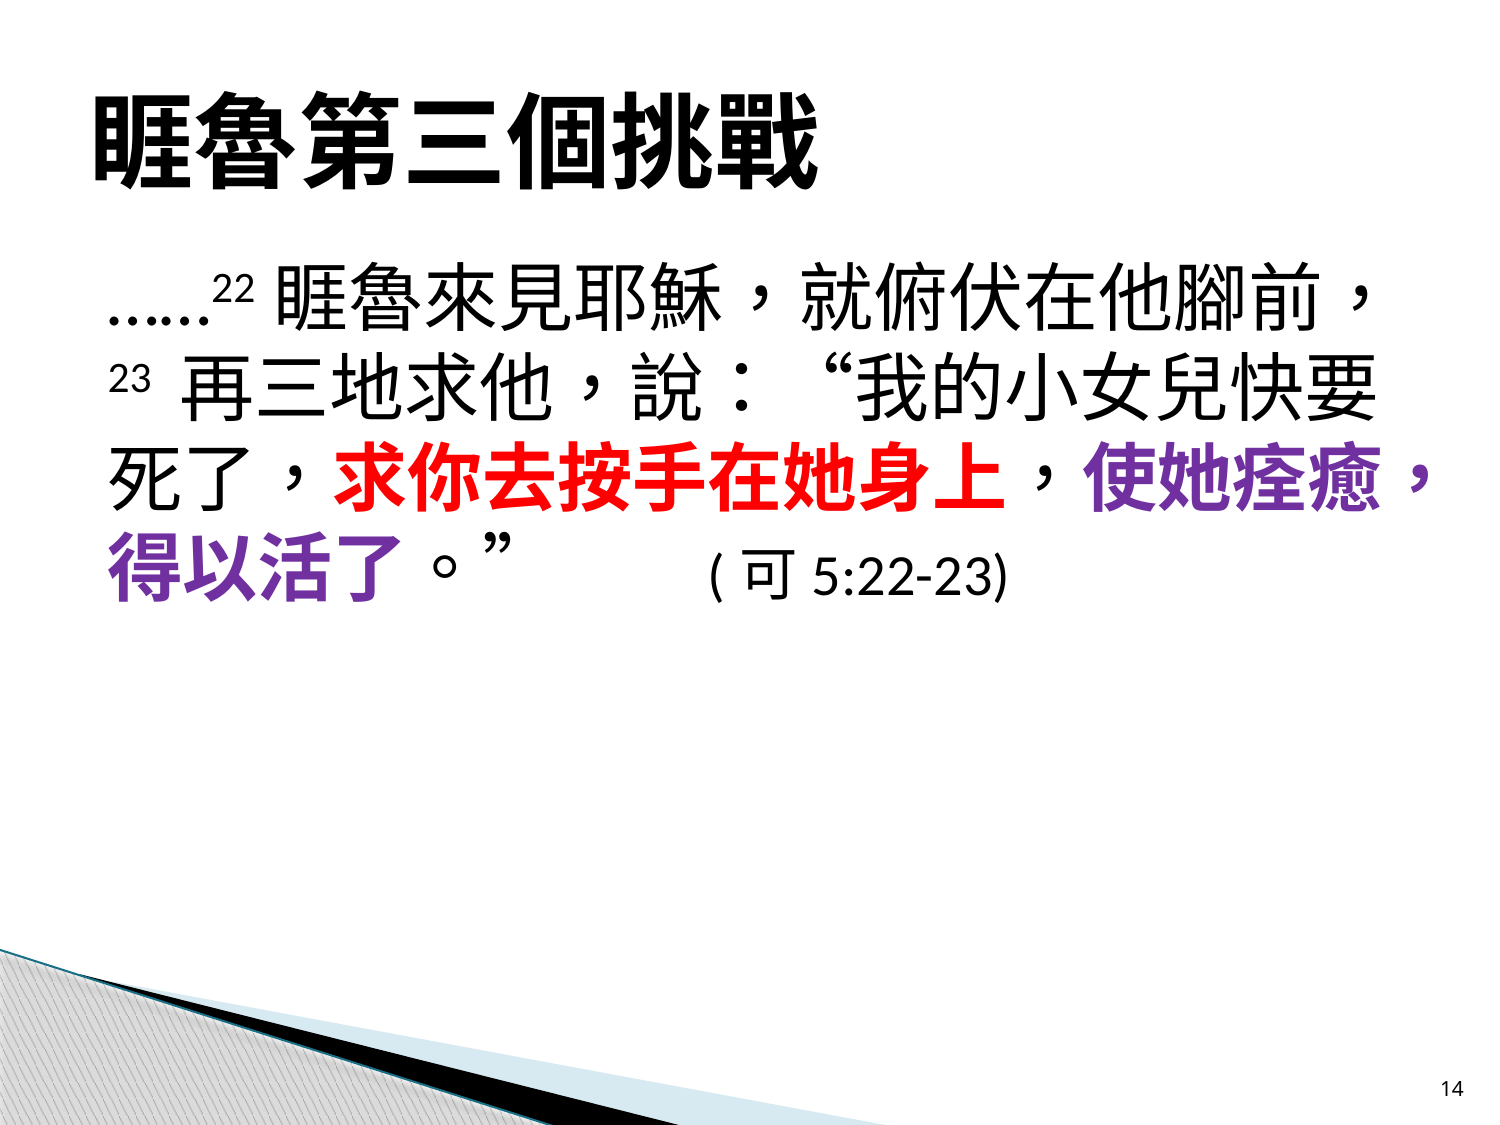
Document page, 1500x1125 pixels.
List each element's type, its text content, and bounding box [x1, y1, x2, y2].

list ……22睚魯來見耶穌，就俯伏在他腳前，23 再三地求他，說：“我的小女兒快要死了，求你去按手在她身上，使她痊癒，得以活了。” (可5:22-23) [75, 243, 1425, 986]
title 睚魯第三個挑戰 [75, 45, 1425, 233]
slide_number 14 [1418, 1051, 1479, 1112]
